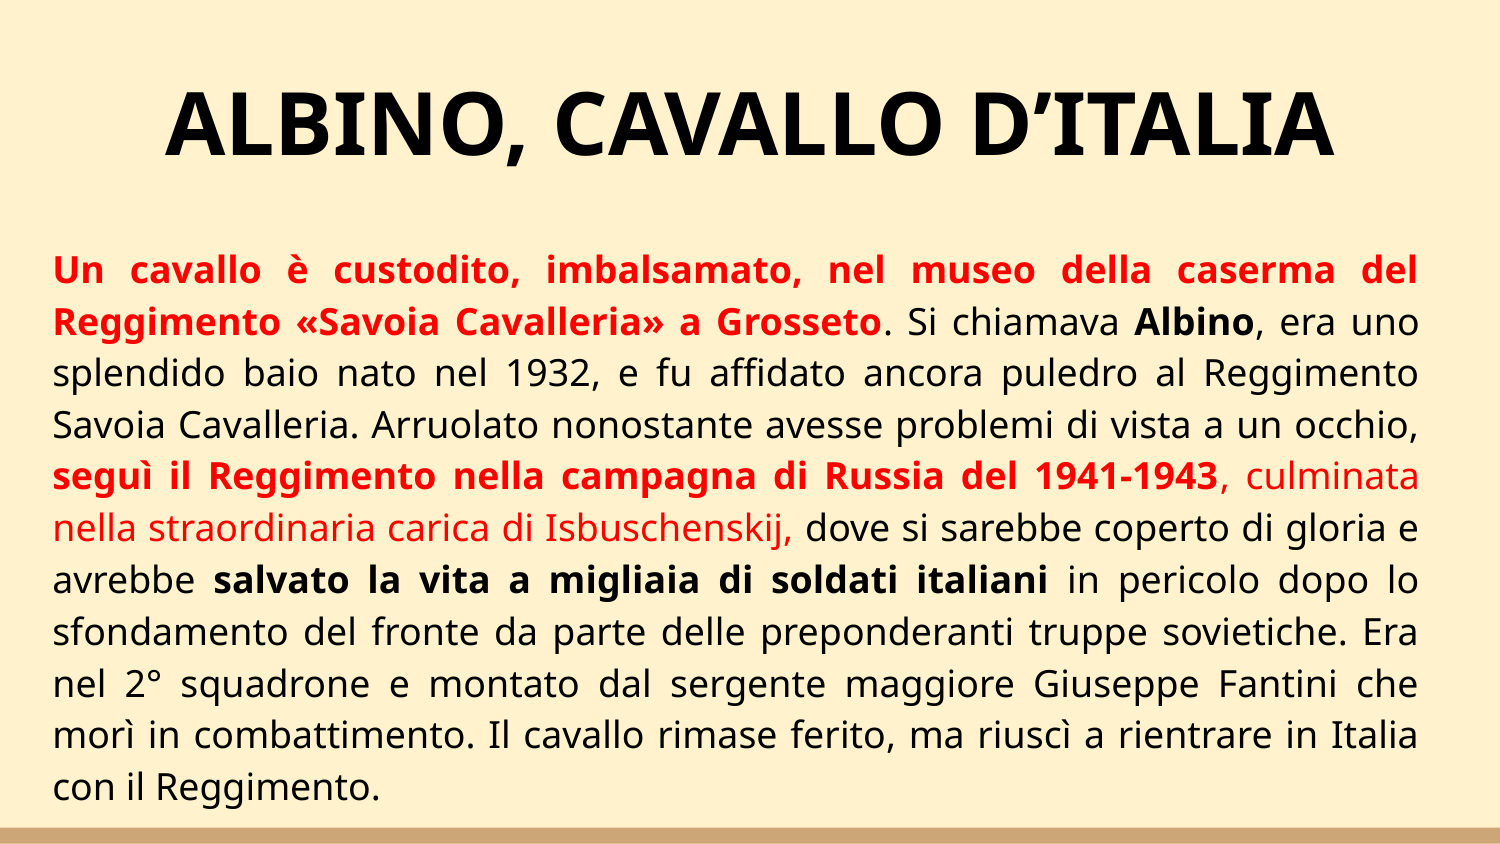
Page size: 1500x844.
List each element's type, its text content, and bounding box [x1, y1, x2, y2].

list Un cavallo è custodito, imbalsamato, nel museo della caserma del Reggimento «Savoia Cavalleria» a Grosseto. Si chiamava Albino, era uno splendido baio nato nel 1932, e fu affidato ancora puledro al Reggimento Savoia Cavalleria. Arruolato nonostante avesse problemi di vista a un occhio, seguì il Reggimento nella campagna di Russia del 1941-1943, culminata nella straordinaria carica di Isbuschenskij, dove si sarebbe coperto di gloria e avrebbe salvato la vita a migliaia di soldati italiani in pericolo dopo lo sfondamento del fronte da parte delle preponderanti truppe sovietiche. Era nel 2° squadrone e montato dal sergente maggiore Giuseppe Fantini che morì in combattimento. Il cavallo rimase ferito, ma riuscì a rientrare in Italia con il Reggimento. [37, 223, 1435, 824]
title ALBINO, CAVALLO D’ITALIA [51, 51, 1449, 189]
